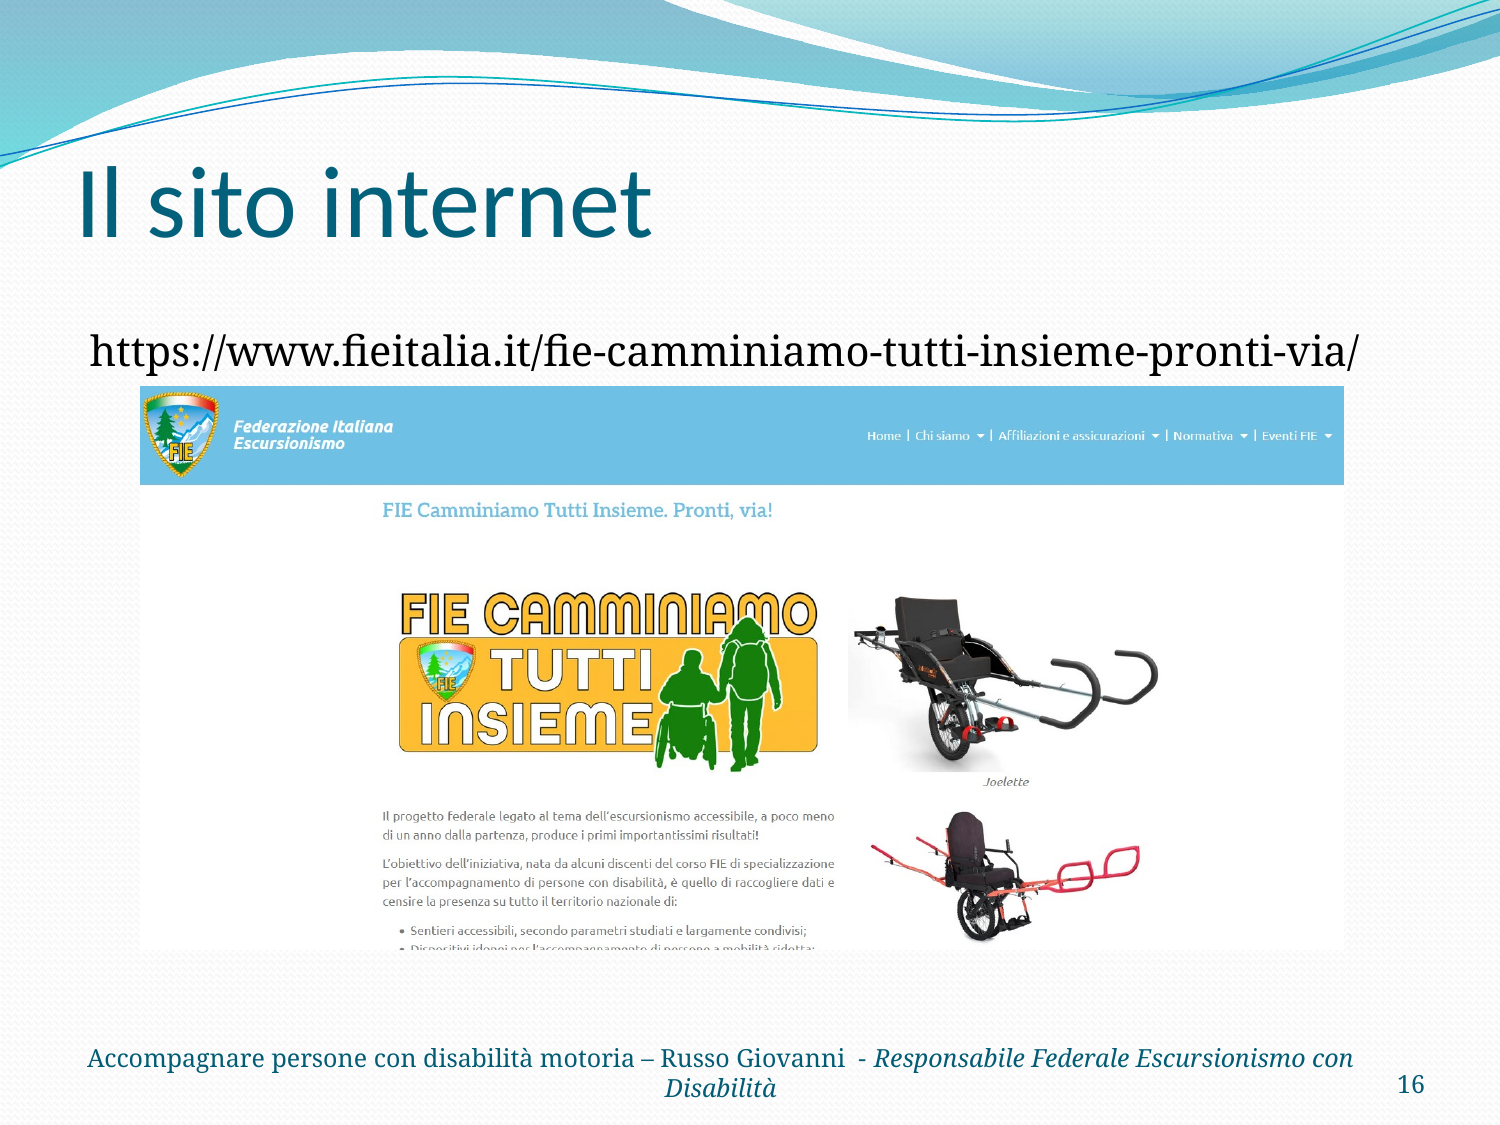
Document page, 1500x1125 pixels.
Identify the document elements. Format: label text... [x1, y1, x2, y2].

list https://www.fieitalia.it/fie-camminiamo-tutti-insieme-pronti-via/ [75, 317, 1425, 1038]
slide_number 16 [1372, 1042, 1425, 1103]
picture [140, 386, 1344, 950]
title Il sito internet [75, 115, 1425, 258]
footer Accompagnare persone con disabilità motoria – Russo Giovanni - Responsabile Federale Escursionismo con Disabilità [70, 1042, 1372, 1103]
table_cell [133, 387, 1349, 961]
